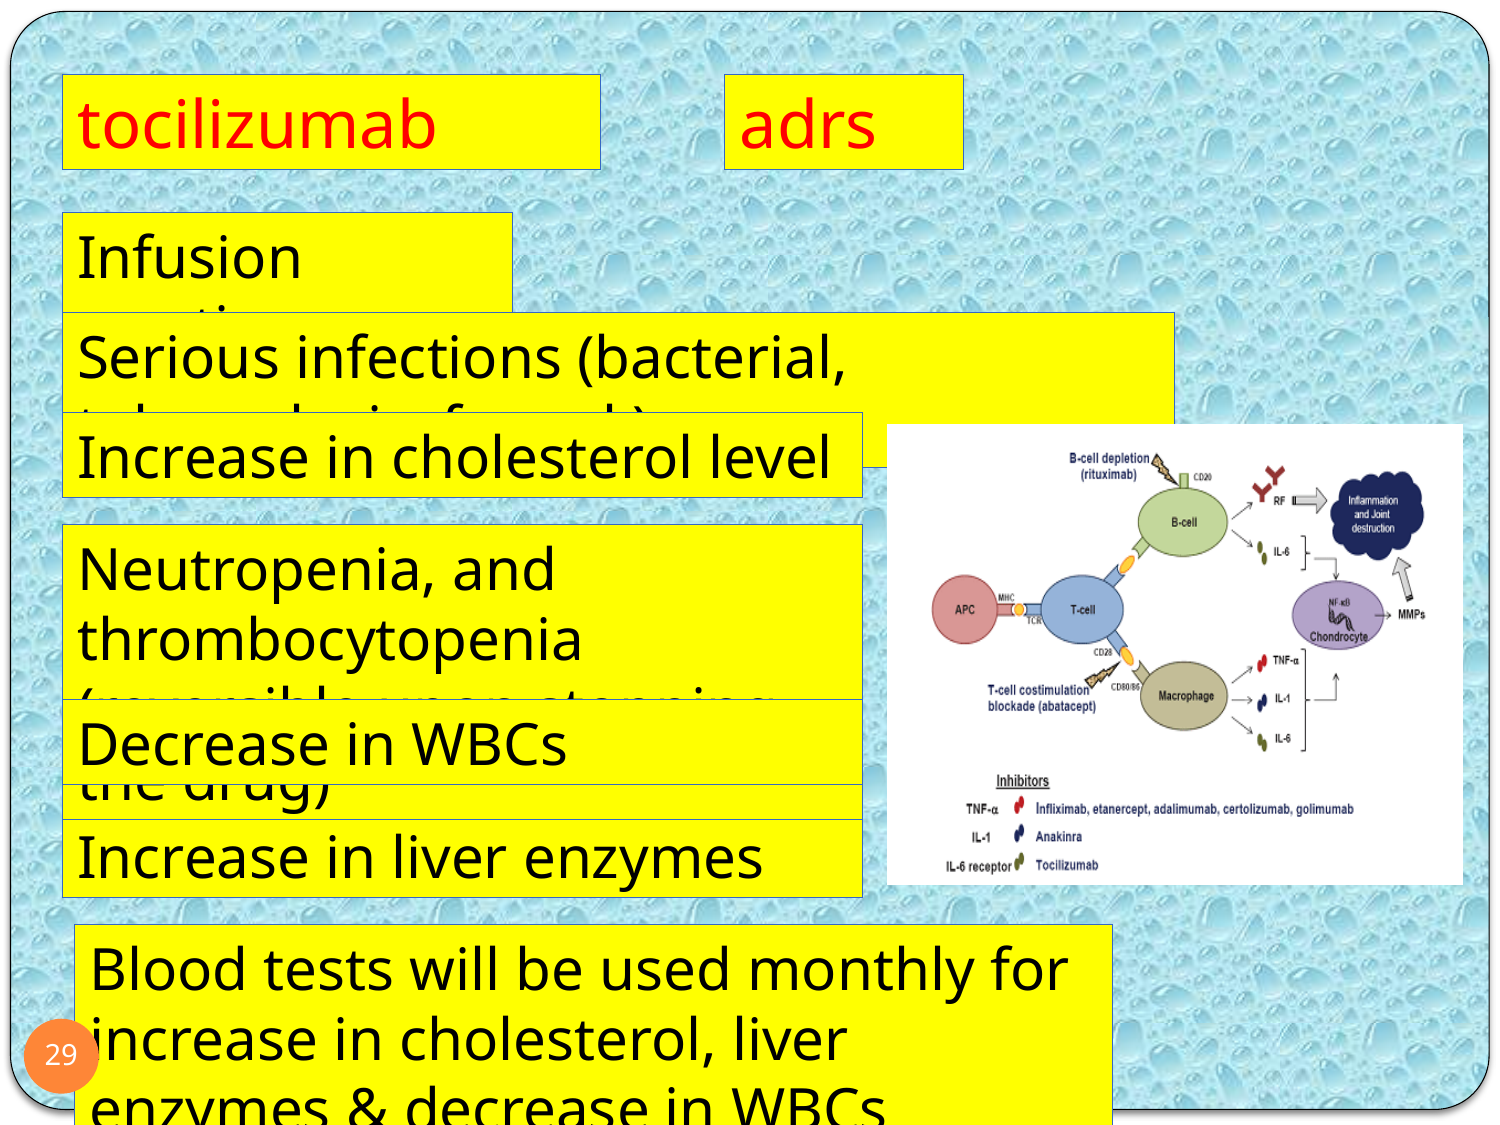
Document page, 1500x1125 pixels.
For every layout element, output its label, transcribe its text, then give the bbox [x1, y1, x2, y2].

slide_number 29 [23, 1018, 99, 1094]
text_box tocilizumab [62, 74, 601, 170]
text_box Blood tests will be used monthly for increase in cholesterol, liver enzymes & decrease in WBCs [74, 924, 1113, 1125]
text_box Serious infections (bacterial, tuberculosis, fungal ) [62, 312, 1175, 468]
picture [12, 12, 1488, 1108]
text_box adrs [724, 74, 964, 170]
text_box Increase in liver enzymes [62, 820, 863, 898]
text_box Increase in cholesterol level [62, 412, 863, 498]
text_box Infusion reactions [62, 212, 513, 312]
text_box Neutropenia, and thrombocytopenia (reversible upon stopping the drug) [62, 524, 863, 699]
text_box Neutropenia, and thrombocytopenia (reversible upon stopping the drug) [62, 785, 863, 820]
text_box Decrease in WBCs [62, 699, 863, 785]
